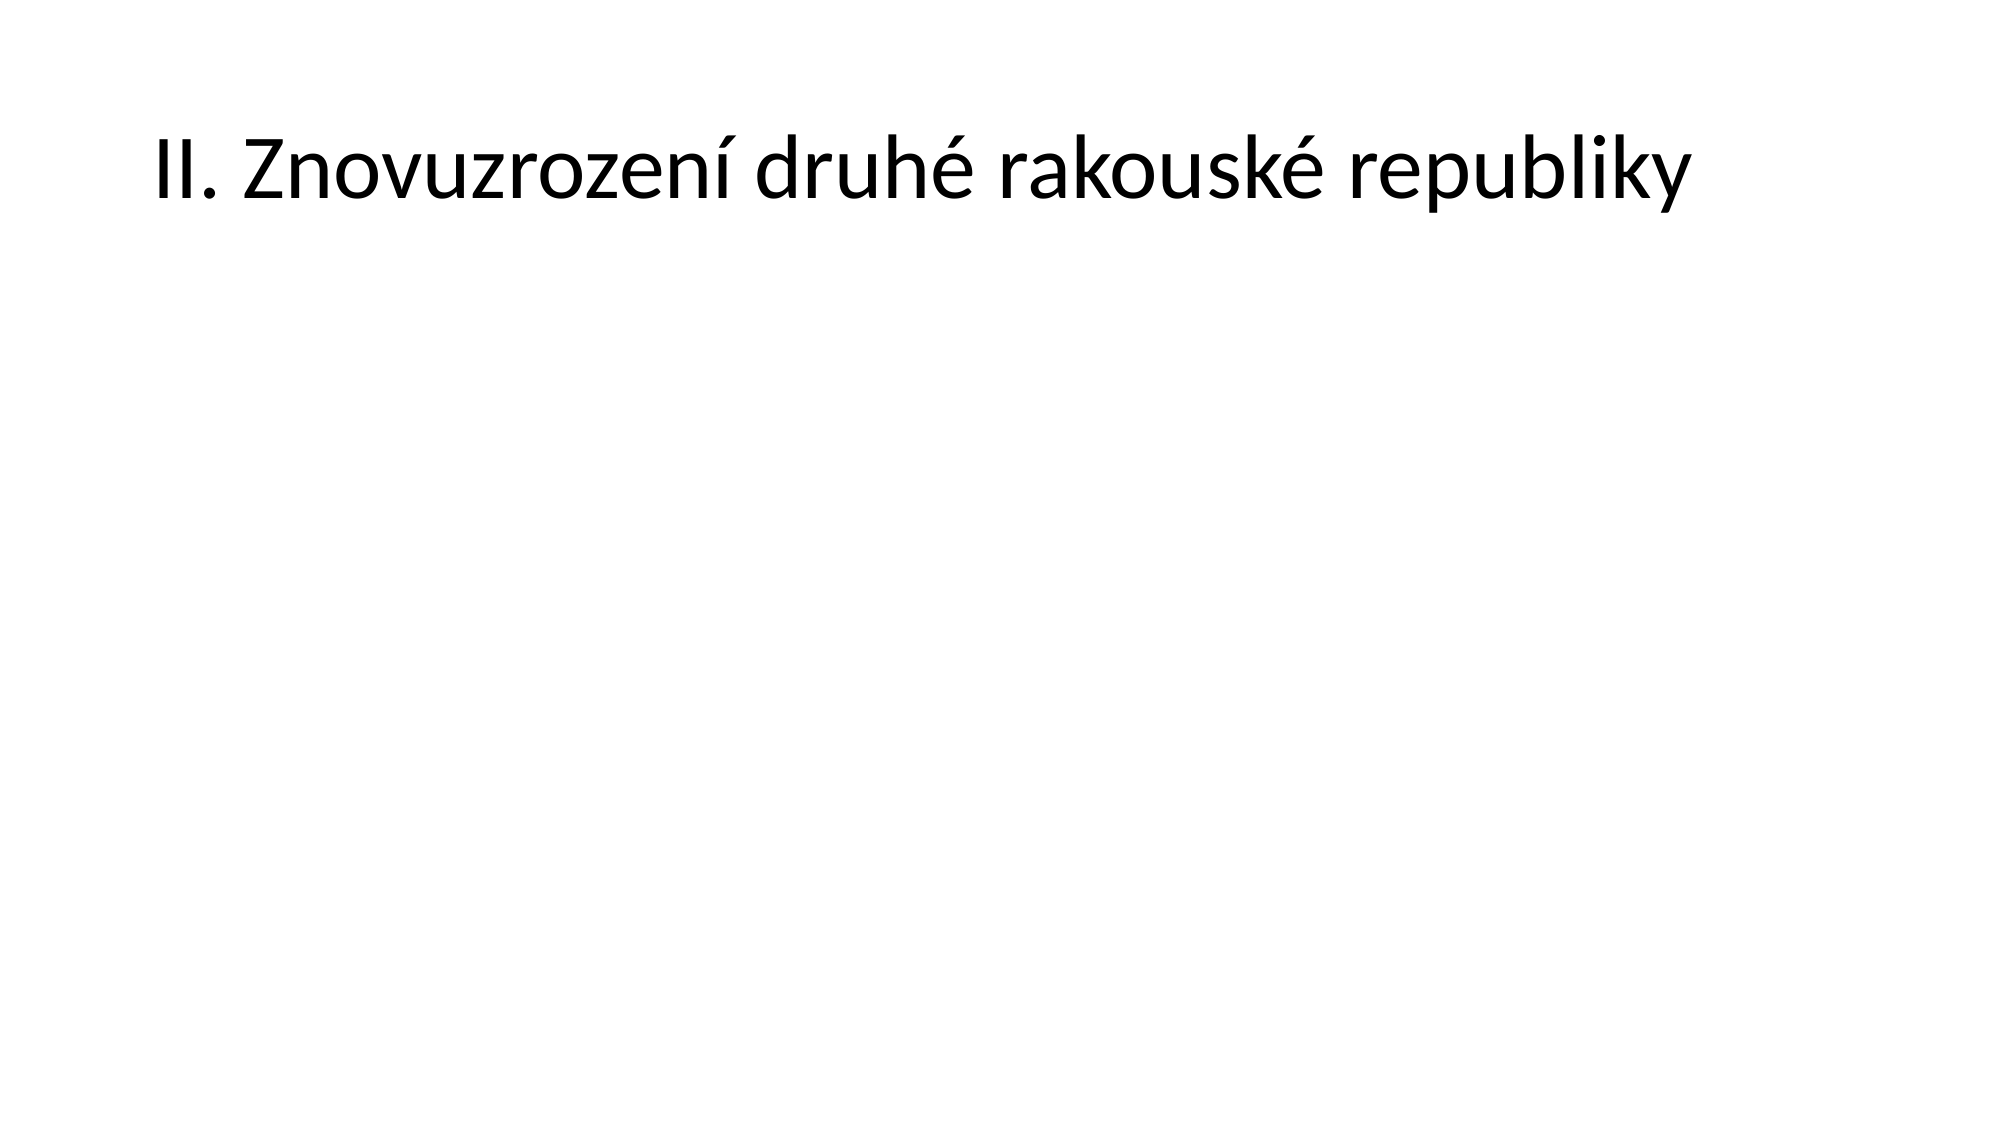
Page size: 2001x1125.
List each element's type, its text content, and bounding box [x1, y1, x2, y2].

title II. Znovuzrození druhé rakouské republiky [137, 59, 1863, 278]
